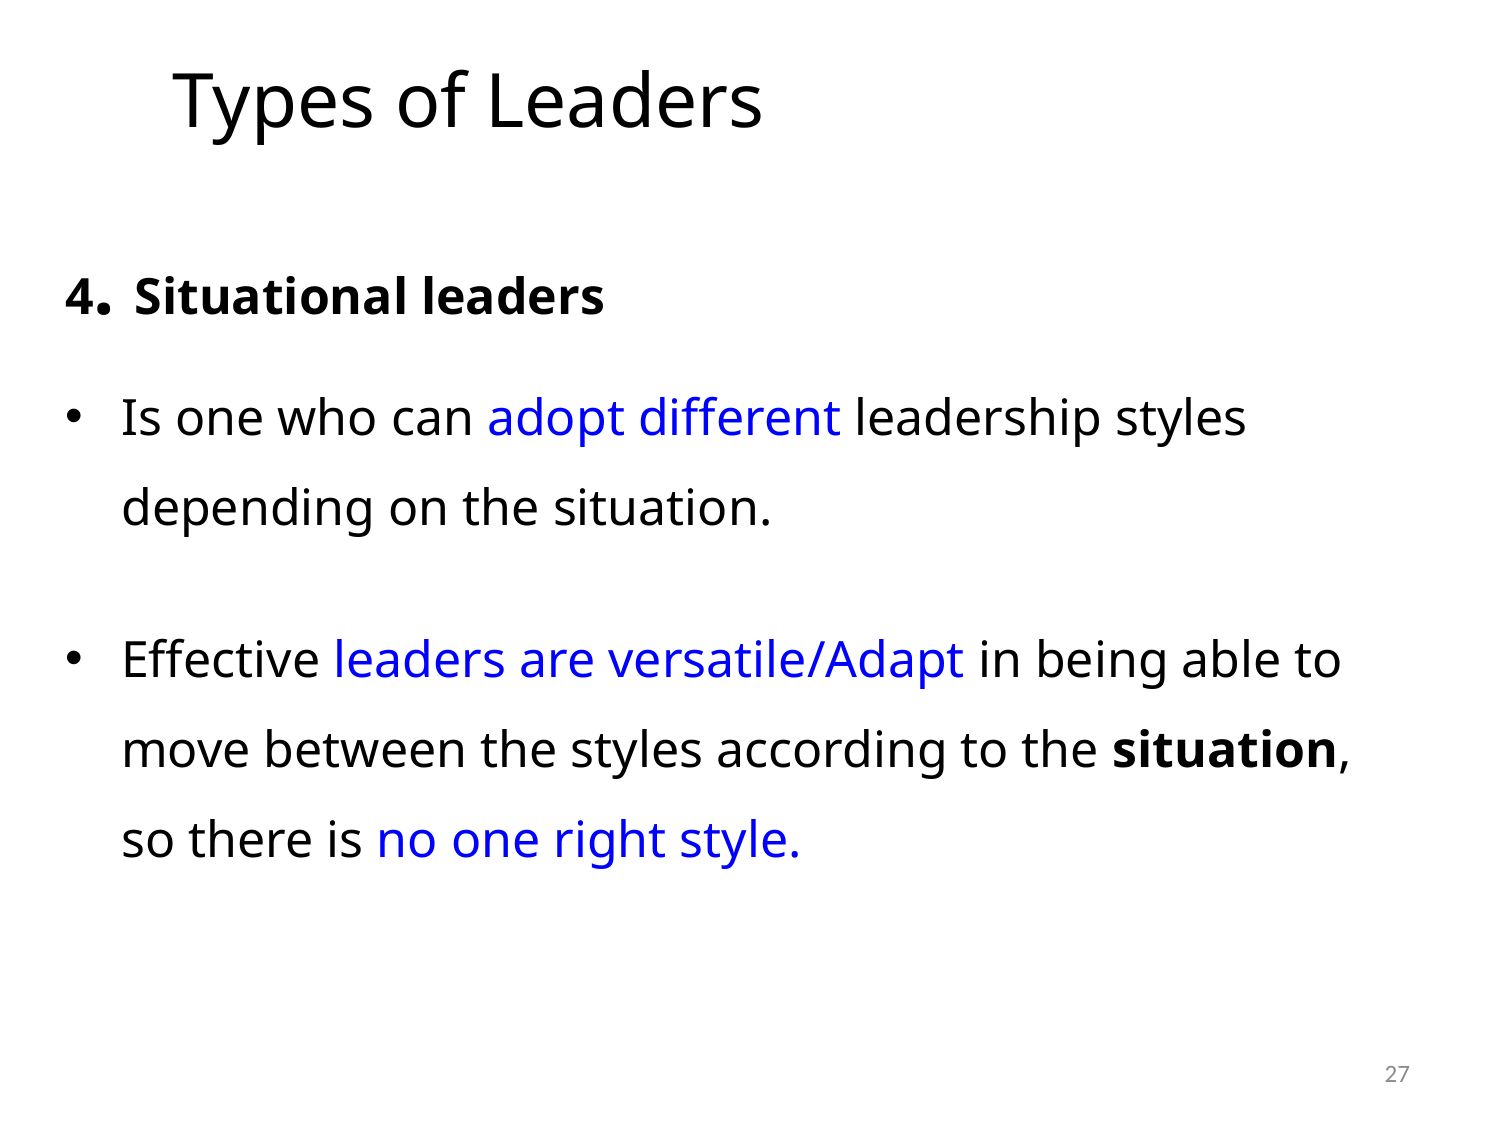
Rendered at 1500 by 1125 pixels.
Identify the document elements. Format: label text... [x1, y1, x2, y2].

slide_number 27 [1074, 1042, 1425, 1103]
list 4. Situational leaders Is one who can adopt different leadership styles depending on the situation. Effective leaders are versatile/Adapt in being able to move between the styles according to the situation, so there is no one right style. [50, 187, 1425, 1038]
title Types of Leaders [75, 45, 863, 150]
